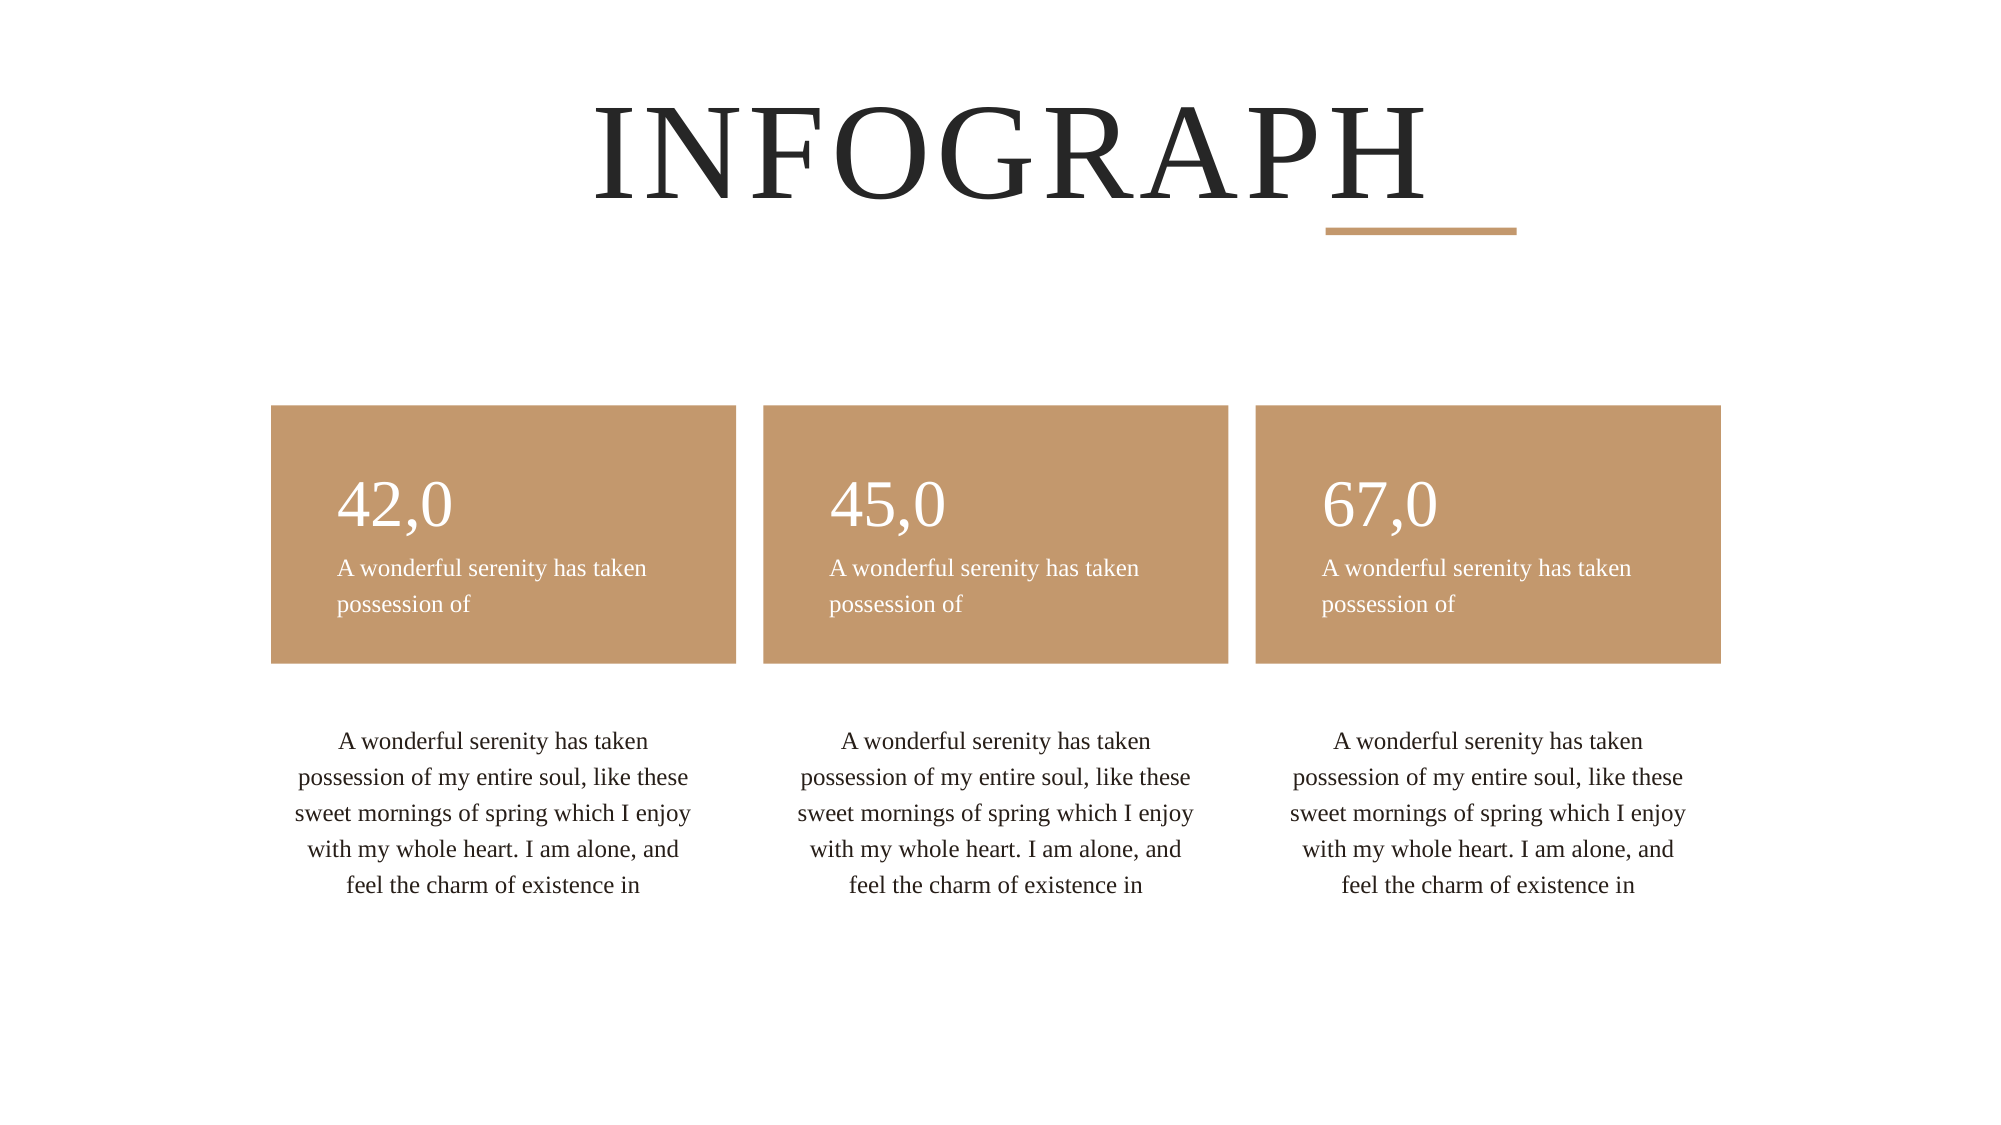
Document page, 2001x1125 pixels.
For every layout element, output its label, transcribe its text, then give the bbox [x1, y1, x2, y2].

text_box A wonderful serenity has taken possession of [1306, 538, 1700, 625]
text_box INFOGRAPH [503, 53, 1517, 234]
text_box A wonderful serenity has taken possession of [814, 538, 1207, 625]
text_box [270, 404, 737, 665]
text_box 67,0 [1307, 452, 1533, 548]
text_box [762, 404, 1229, 665]
text_box A wonderful serenity has taken possession of my entire soul, like these sweet mornings of spring which I enjoy with my whole heart. I am alone, and feel the charm of existence in [773, 711, 1219, 906]
text_box A wonderful serenity has taken possession of my entire soul, like these sweet mornings of spring which I enjoy with my whole heart. I am alone, and feel the charm of existence in [1266, 711, 1711, 906]
text_box A wonderful serenity has taken possession of [322, 538, 715, 625]
text_box 45,0 [815, 452, 1041, 548]
text_box [1255, 404, 1722, 665]
text_box 42,0 [322, 452, 548, 548]
text_box A wonderful serenity has taken possession of my entire soul, like these sweet mornings of spring which I enjoy with my whole heart. I am alone, and feel the charm of existence in [271, 711, 716, 906]
text_box [1325, 227, 1518, 236]
